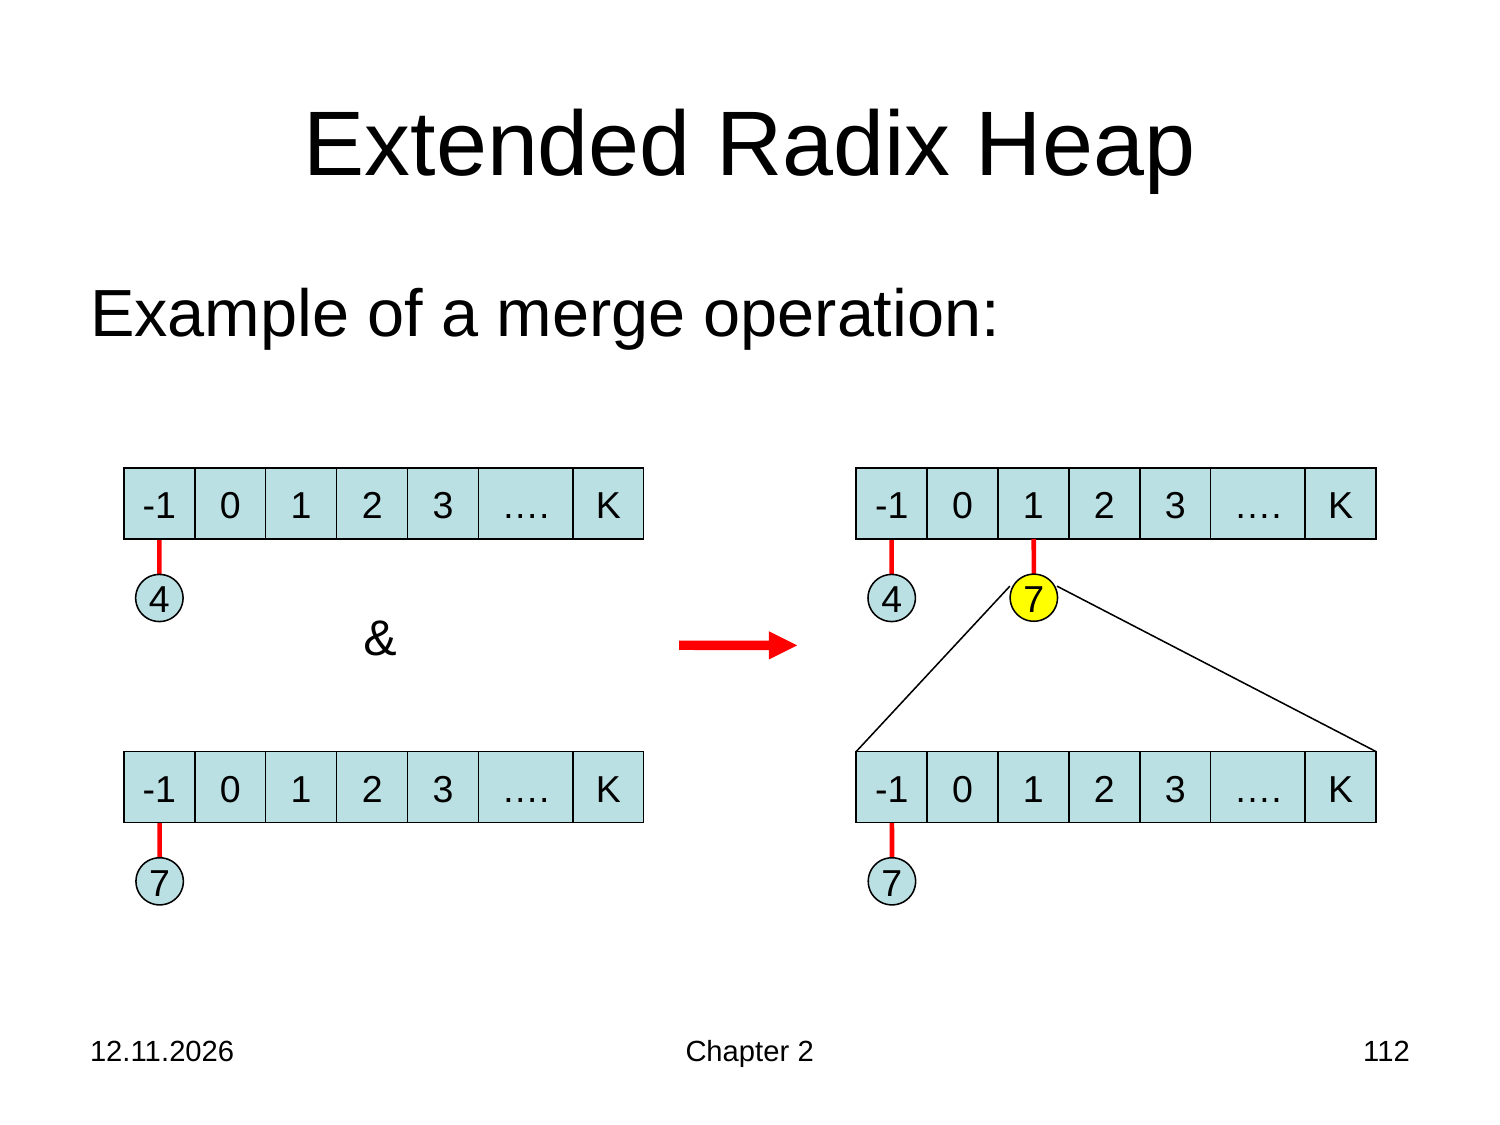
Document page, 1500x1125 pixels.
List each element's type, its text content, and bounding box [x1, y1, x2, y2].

text_box …. [479, 467, 572, 539]
text_box 0 [194, 751, 265, 823]
text_box 3 [1139, 467, 1211, 539]
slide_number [74, 1024, 426, 1103]
text_box 1 [265, 467, 336, 539]
text_box K [572, 467, 644, 539]
text_box -1 [123, 751, 194, 823]
text_box 7 [868, 857, 916, 905]
text_box -1 [856, 751, 927, 823]
text_box K [1305, 751, 1376, 823]
text_box 4 [135, 574, 184, 622]
text_box [679, 639, 798, 652]
text_box -1 [123, 467, 194, 539]
text_box 0 [927, 751, 997, 823]
slide_number 112 [1074, 1024, 1426, 1103]
text_box 2 [1069, 467, 1139, 539]
text_box 7 [135, 857, 184, 905]
text_box …. [1211, 751, 1305, 823]
footer Chapter 2 [512, 1024, 988, 1103]
text_box 0 [927, 467, 997, 539]
title Extended Radix Heap [74, 44, 1426, 233]
text_box 0 [194, 467, 265, 539]
text_box 2 [336, 467, 407, 539]
text_box 3 [407, 467, 479, 539]
text_box …. [1211, 467, 1305, 539]
text_box 4 [867, 574, 916, 622]
text_box & [348, 597, 412, 673]
text_box -1 [856, 467, 927, 539]
text_box 3 [407, 751, 479, 823]
text_box 1 [265, 751, 336, 823]
text_box 1 [997, 751, 1069, 823]
text_box 2 [1069, 751, 1139, 823]
text_box K [572, 751, 644, 823]
text_box 3 [1139, 751, 1211, 823]
text_box 2 [336, 751, 407, 823]
list Example of a merge operation: [74, 262, 1426, 1006]
text_box …. [479, 751, 572, 823]
text_box 7 [1010, 574, 1058, 622]
text_box 1 [997, 467, 1069, 539]
text_box K [1305, 467, 1376, 539]
